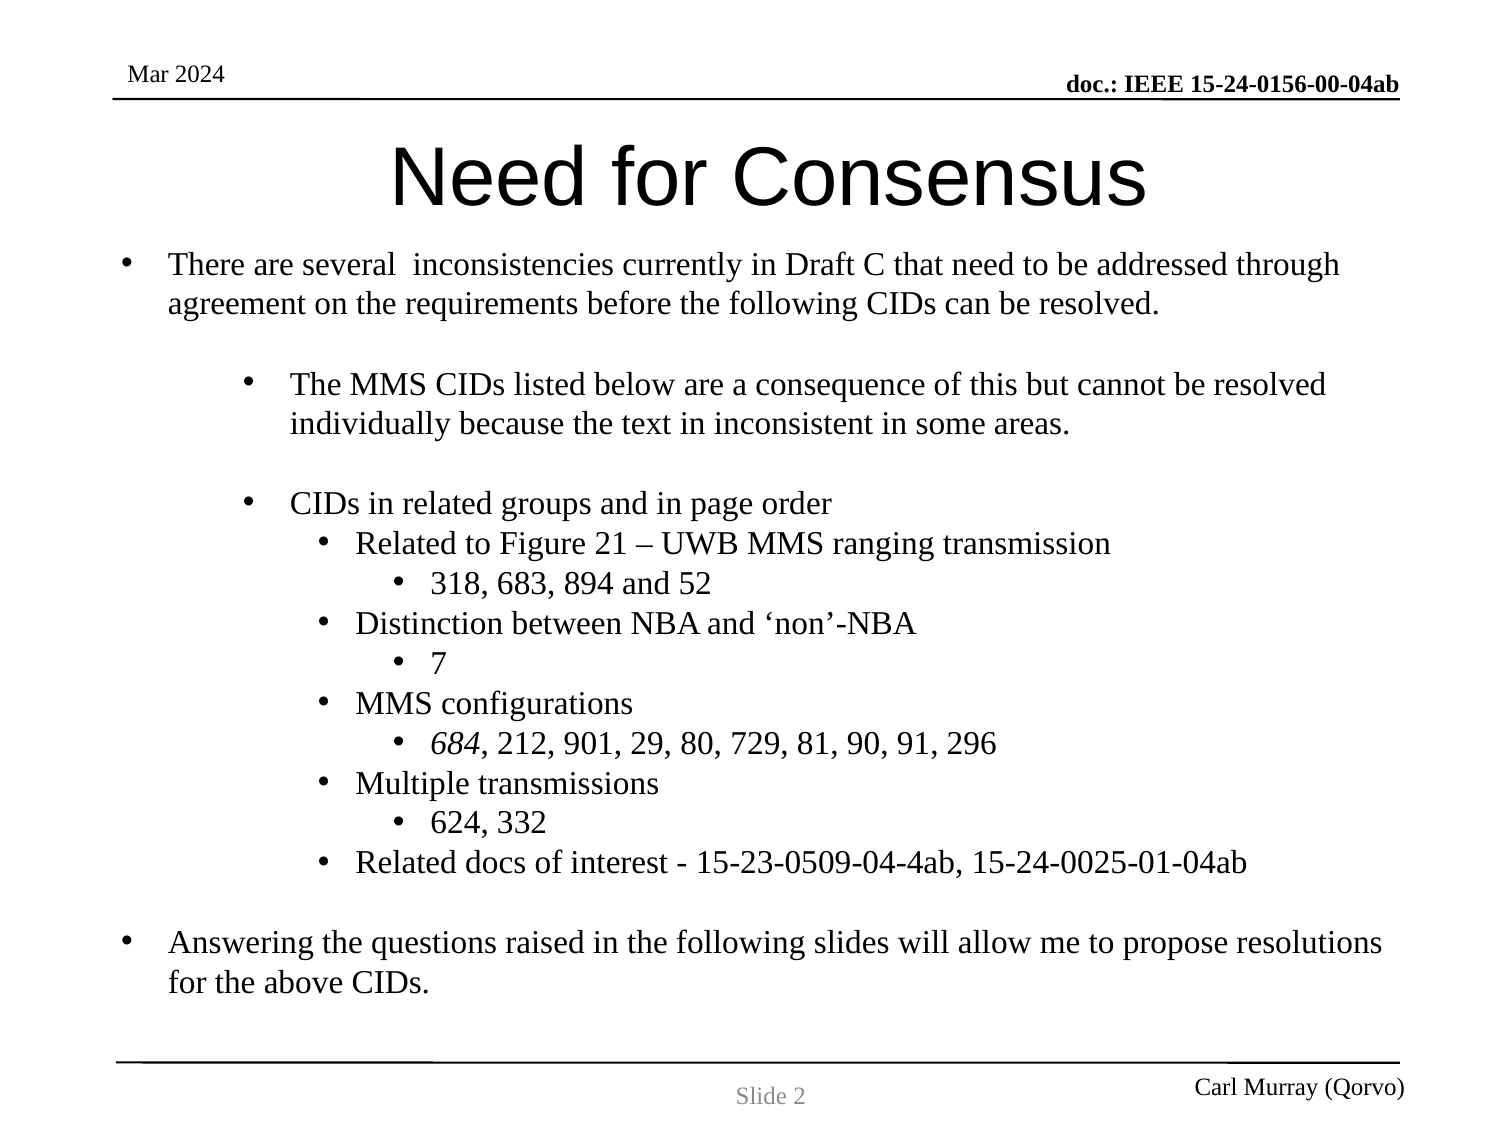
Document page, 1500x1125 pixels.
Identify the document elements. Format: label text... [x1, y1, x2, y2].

slide_number Slide 2 [690, 1075, 821, 1115]
title Need for Consensus [131, 110, 1406, 234]
text_box There are several inconsistencies currently in Draft C that need to be addressed through agreement on the requirements before the following CIDs can be resolved. The MMS CIDs listed below are a consequence of this but cannot be resolved individually because the text in inconsistent in some areas. CIDs in related groups and in page order Related to Figure 21 – UWB MMS ranging transmission 318, 683, 894 and 52 Distinction between NBA and ‘non’-NBA 7 MMS configurations 684, 212, 901, 29, 80, 729, 81, 90, 91, 296 Multiple transmissions 624, 332 Related docs of interest - 15-23-0509-04-4ab, 15-24-0025-01-04ab Answering the questions raised in the following slides will allow me to propose resolutions for the above CIDs. [106, 234, 1406, 1008]
